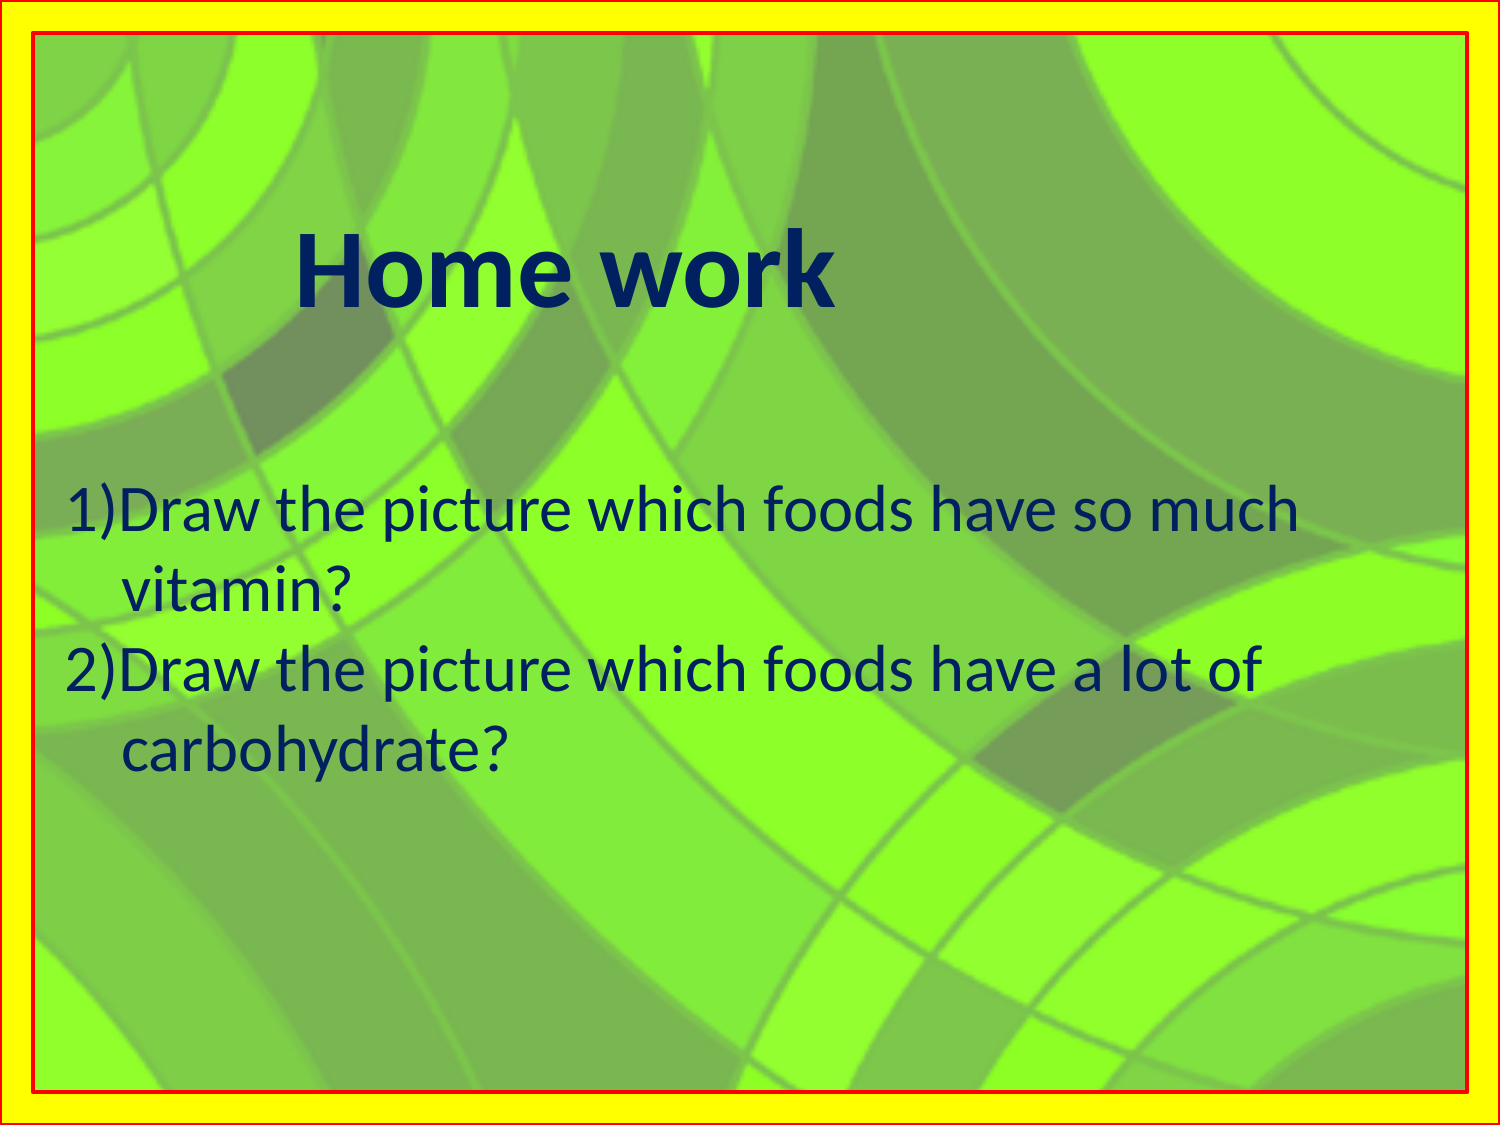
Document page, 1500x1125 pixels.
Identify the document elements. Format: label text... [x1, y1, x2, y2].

text_box Home work 1)Draw the picture which foods have so much vitamin? 2)Draw the picture which foods have a lot of carbohydrate? [50, 187, 1450, 792]
picture [35, 35, 1465, 1090]
